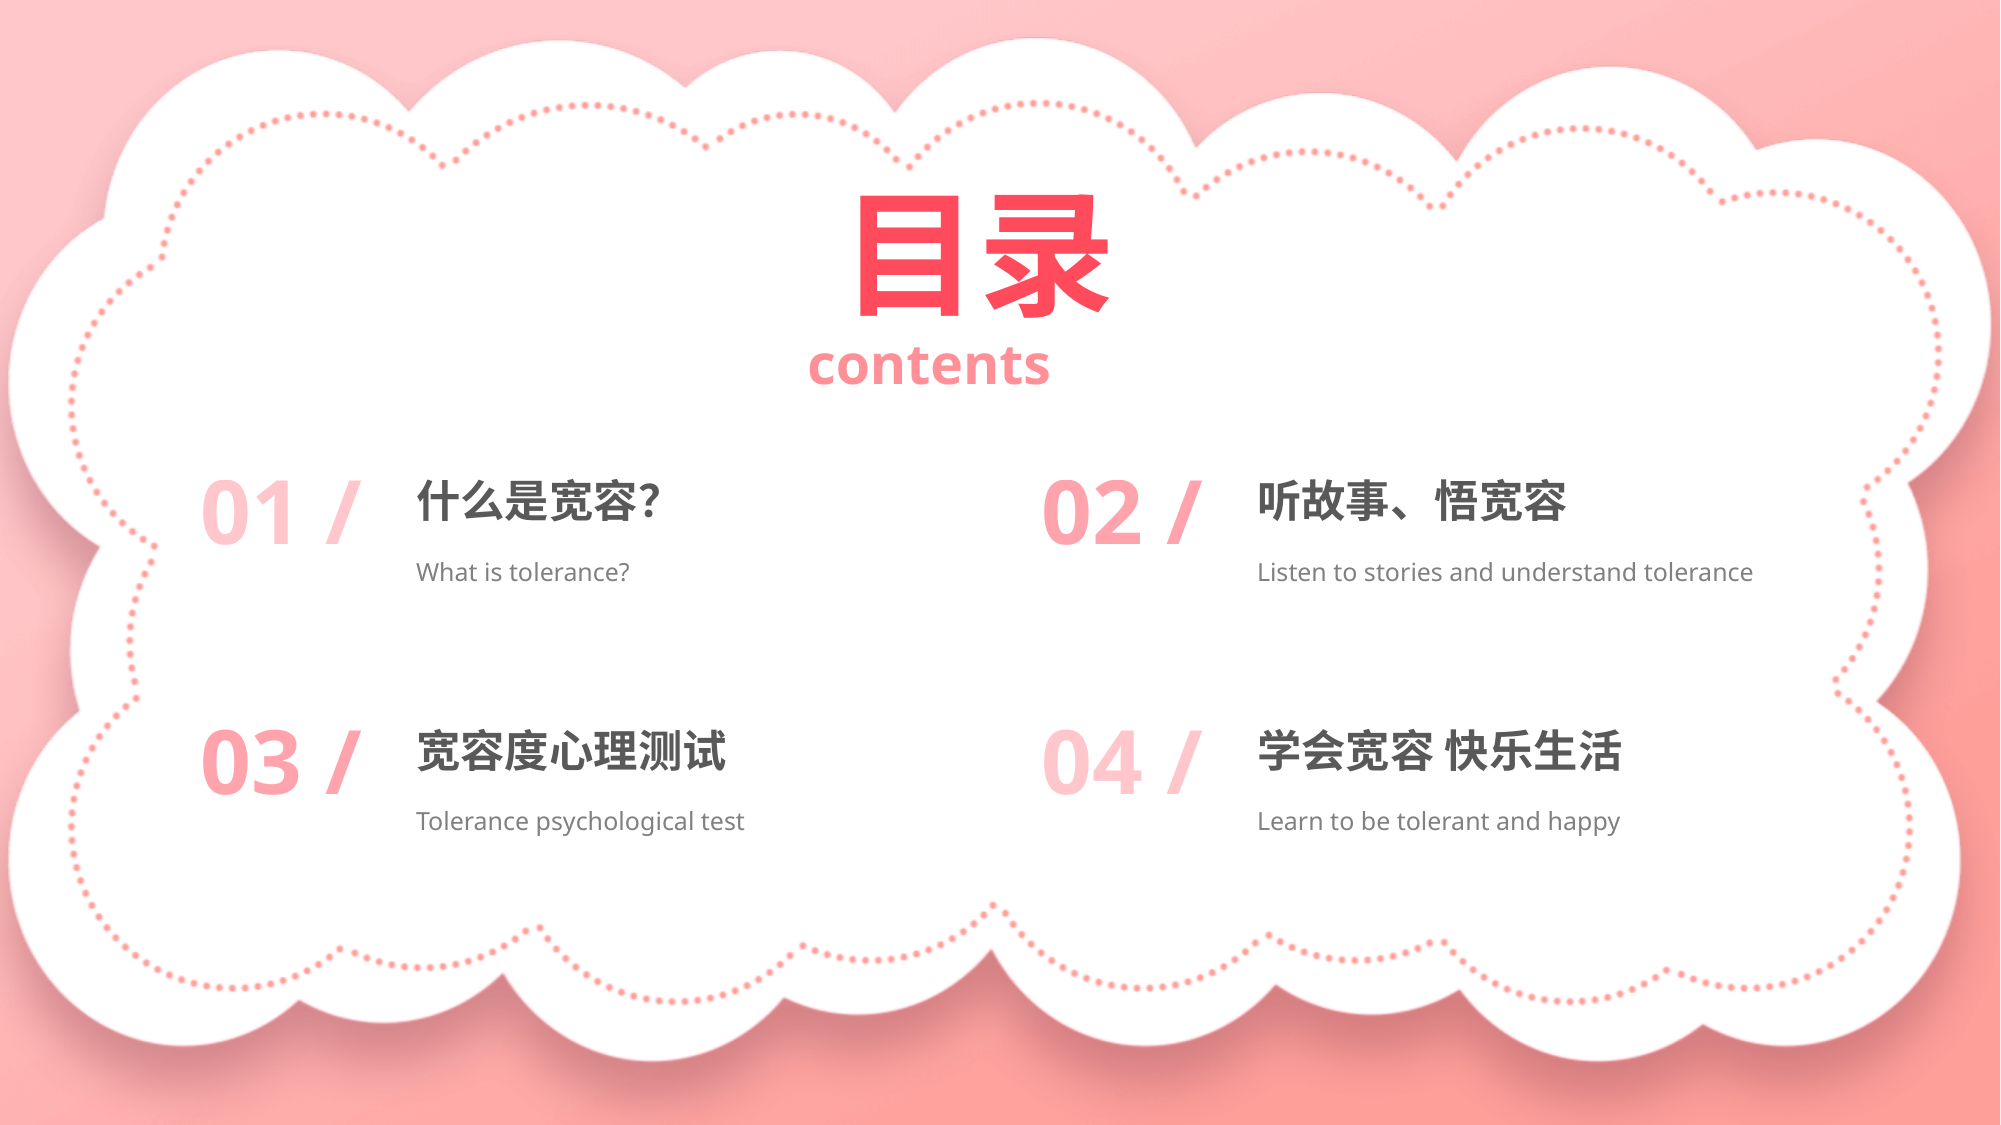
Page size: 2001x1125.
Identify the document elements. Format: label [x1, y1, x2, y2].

text_box [1026, 448, 1791, 634]
text_box [185, 698, 950, 846]
text_box [185, 448, 950, 597]
picture [0, 0, 2001, 1125]
text_box [1026, 698, 1791, 846]
